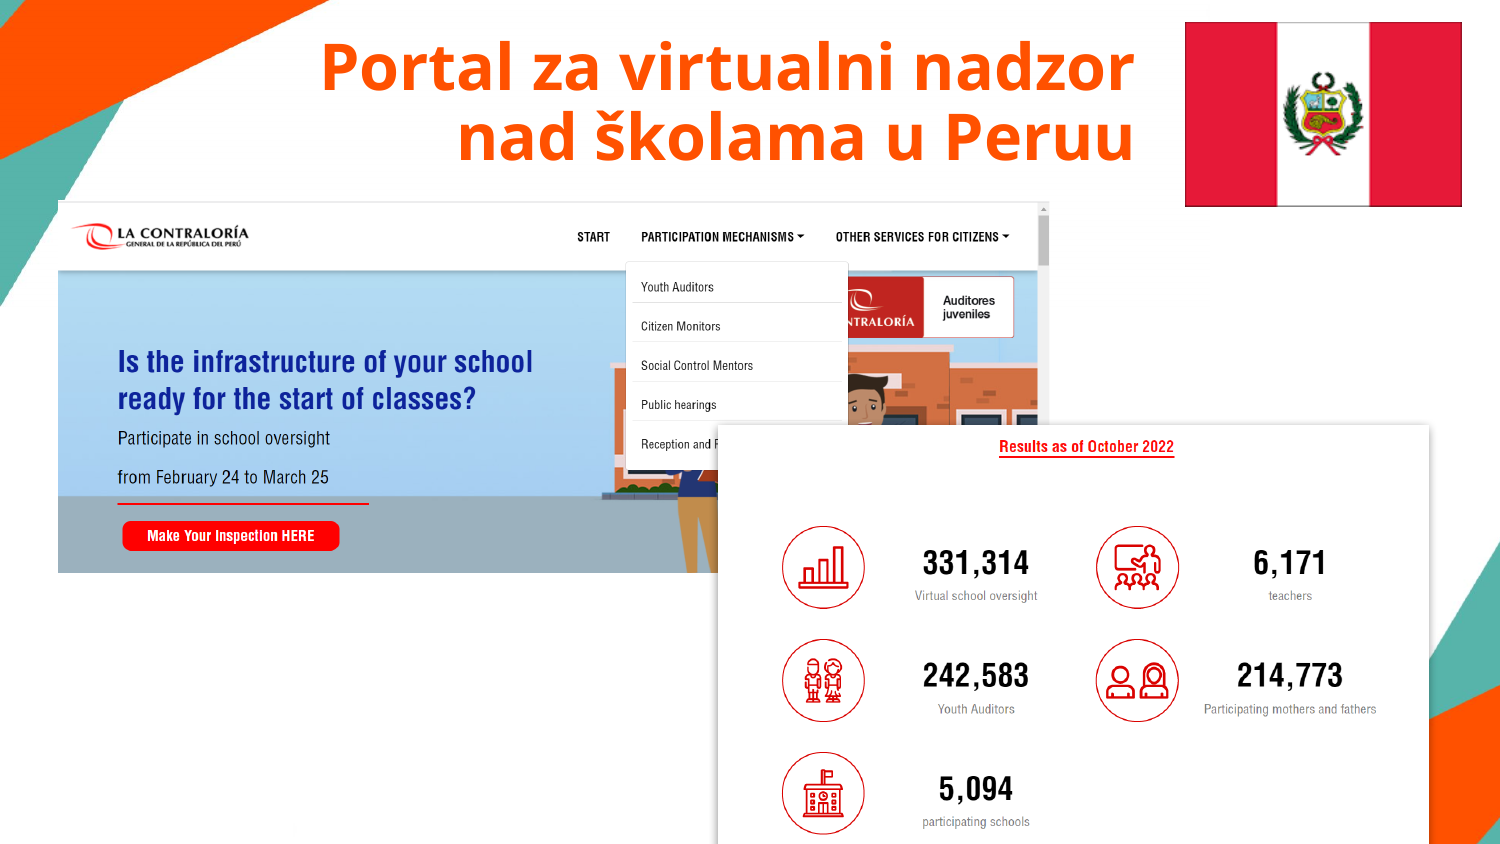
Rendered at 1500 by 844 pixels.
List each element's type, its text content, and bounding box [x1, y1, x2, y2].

title Portal za virtualni nadzor nad školama u Peruu [293, 22, 1148, 186]
picture [0, 0, 1500, 844]
